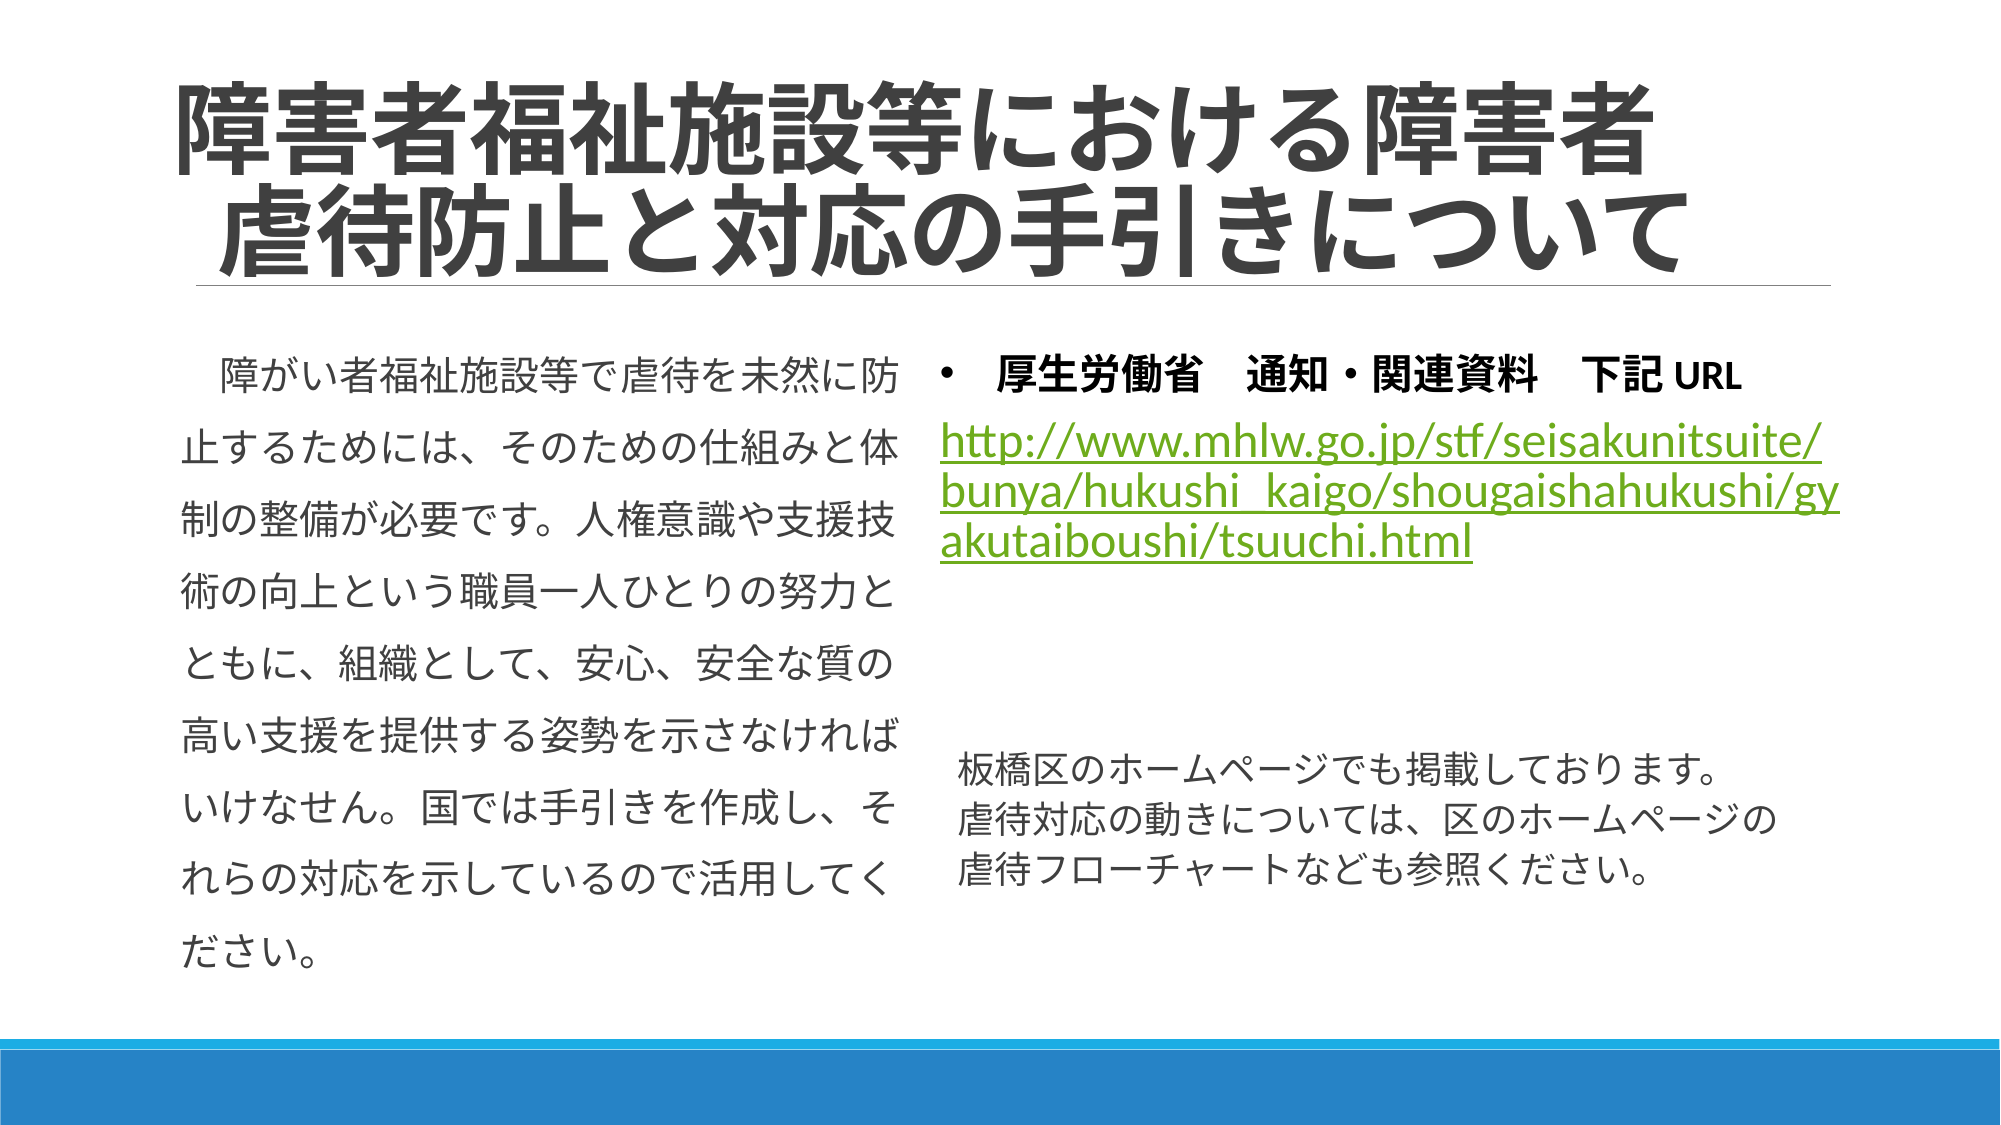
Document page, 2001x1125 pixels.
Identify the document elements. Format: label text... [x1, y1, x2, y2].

text_box [905, 548, 1854, 983]
text_box 厚生労働省 通知・関連資料 下記URL http://www.mhlw.go.jp/stf/seisakunitsuite/bunya/hukushi_kaigo/shougaishahukushi/gyakutaiboushi/tsuuchi.html [928, 341, 1854, 548]
text_box 板橋区のホームページでも掲載しております。 虐待対応の動きについては、区のホームページの 虐待フローチャートなども参照ください。 [942, 733, 1943, 899]
title 障害者福祉施設等における障害者 虐待防止と対応の手引きについて [157, 58, 1808, 297]
list 障がい者福祉施設等で虐待を未然に防止するためには、そのための仕組みと体制の整備が必要です。人権意識や支援技術の向上という職員一人ひとりの努力とともに、組織として、安心、安全な質の高い支援を提供する姿勢を示さなければいけなせん。国では手引きを作成し、それらの対応を示しているので活用してください。 [180, 318, 906, 983]
